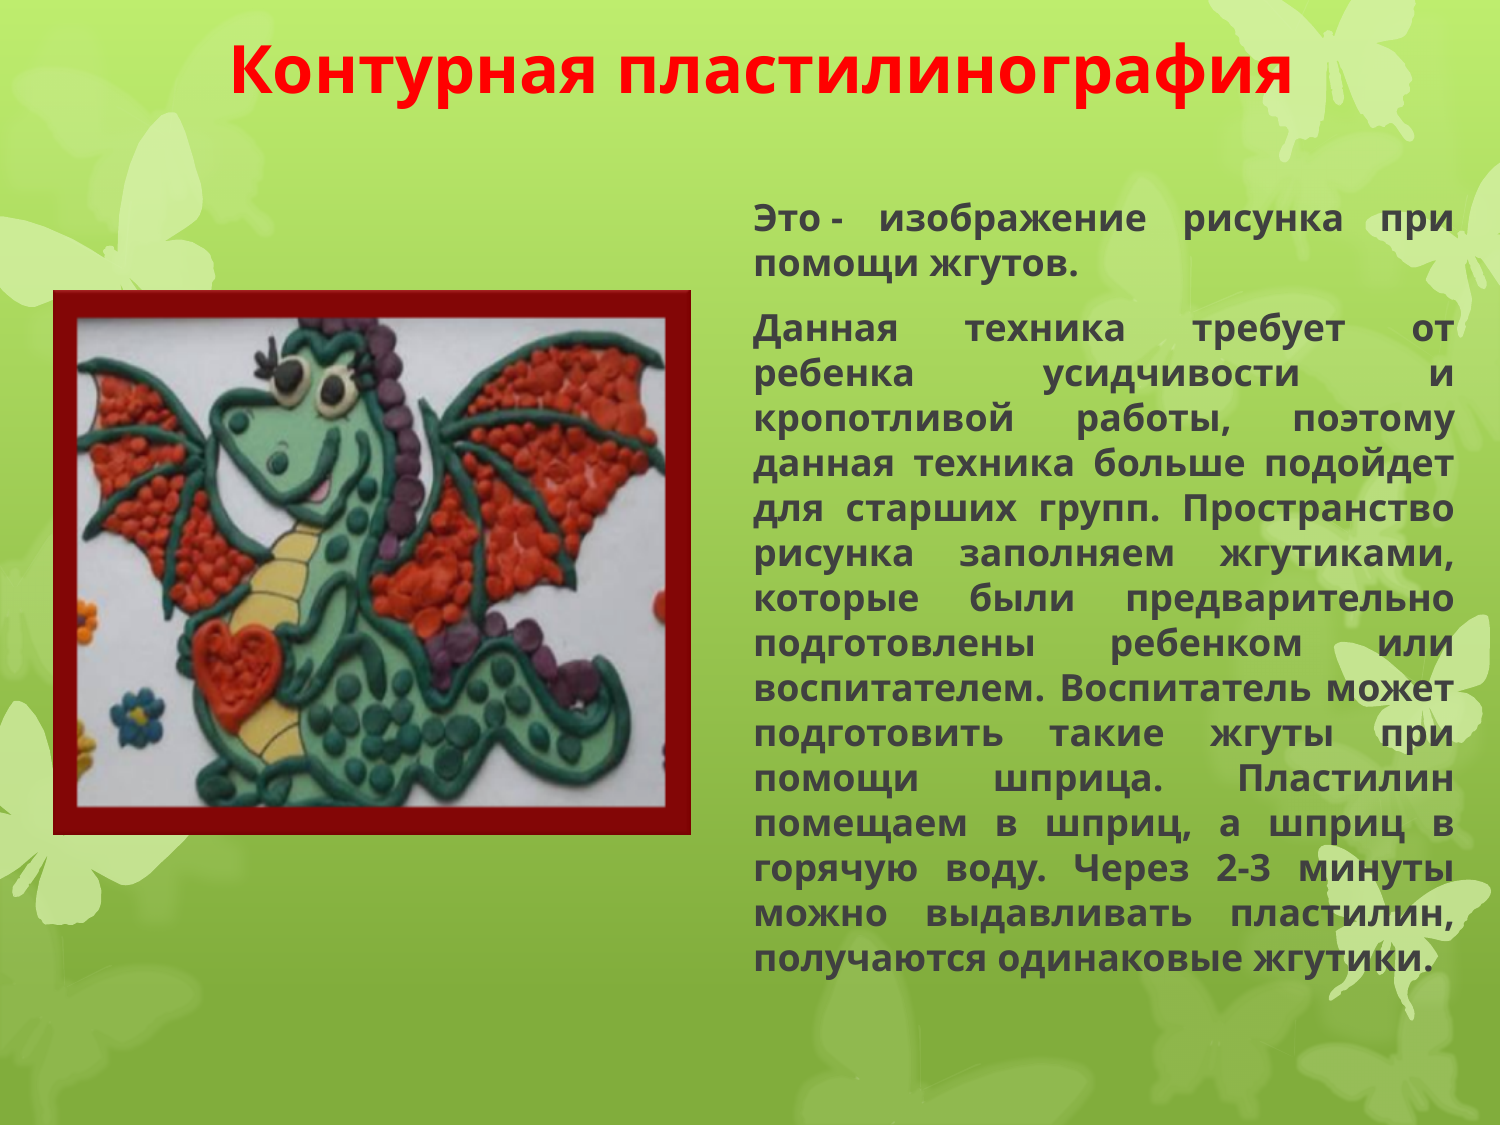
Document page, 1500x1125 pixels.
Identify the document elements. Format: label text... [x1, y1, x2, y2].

title Контурная пластилинография [64, 30, 1459, 183]
list Это - изображение рисунка при помощи жгутов. Данная техника требует от ребенка усидчивости и кропотливой работы, поэтому данная техника больше подойдет для старших групп. Пространство рисунка заполняем жгутиками, которые были предварительно подготовлены ребенком или воспитателем. Воспитатель может подготовить такие жгуты при помощи шприца. Пластилин помещаем в шприц, а шприц в горячую воду. Через 2-3 минуты можно выдавливать пластилин, получаются одинаковые жгутики. [738, 137, 1471, 1035]
picture [52, 290, 692, 835]
